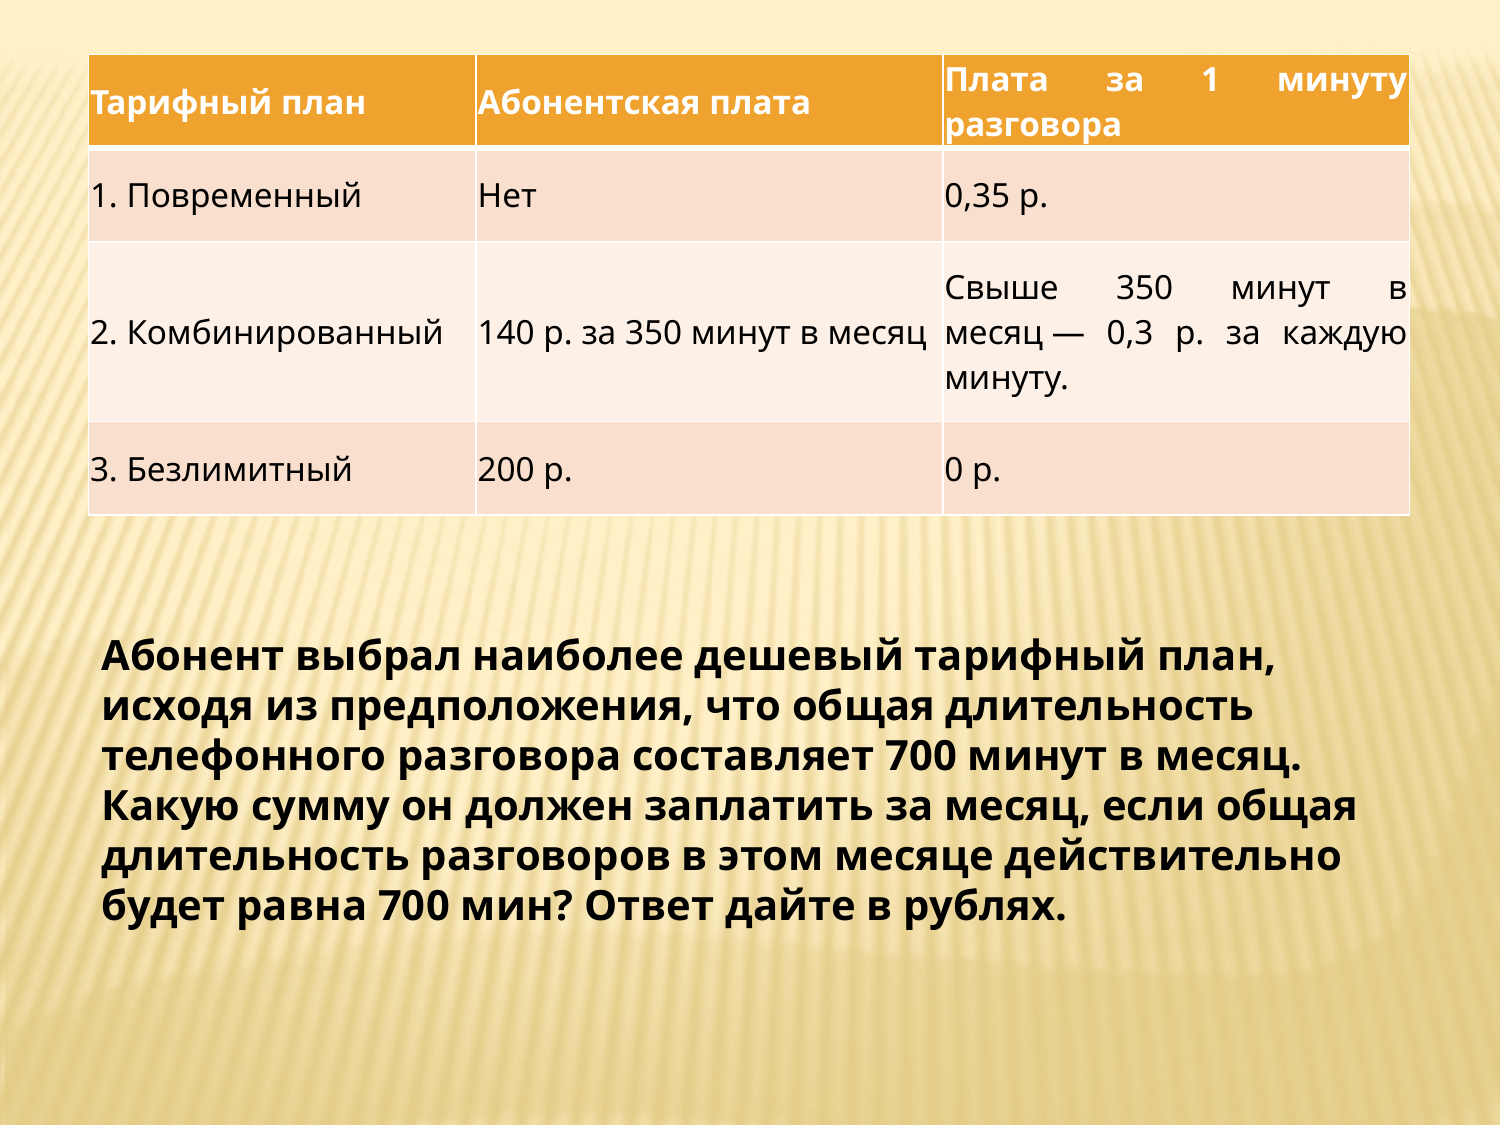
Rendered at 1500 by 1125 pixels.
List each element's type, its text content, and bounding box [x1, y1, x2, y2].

table_cell Свыше 350 минут в месяц — 0,3 р. за каждую минуту. [944, 243, 1409, 421]
table_cell Нет [477, 151, 942, 241]
table_header Абонентская плата [477, 55, 942, 145]
table_cell 0 р. [944, 422, 1409, 514]
table_cell 3. Безлимитный [89, 422, 475, 514]
table_header Плата за 1 минуту разговора [944, 55, 1409, 145]
table_cell 140 р. за 350 минут в месяц [477, 243, 942, 421]
table_header Тарифный план [89, 55, 475, 145]
table_cell 2. Комбинированный [89, 243, 475, 421]
table_cell 200 р. [477, 422, 942, 514]
table_cell 1. Повременный [89, 151, 475, 241]
table_cell 0,35 р. [944, 151, 1409, 241]
text_box Абонент выбрал наиболее дешевый тарифный план, исходя из предположения, что общая длительность телефонного разговора составляет 700 минут в месяц. Какую сумму он должен заплатить за месяц, если общая длительность разговоров в этом месяце действительно будет равна 700 мин? Ответ дайте в рублях. [86, 621, 1410, 937]
